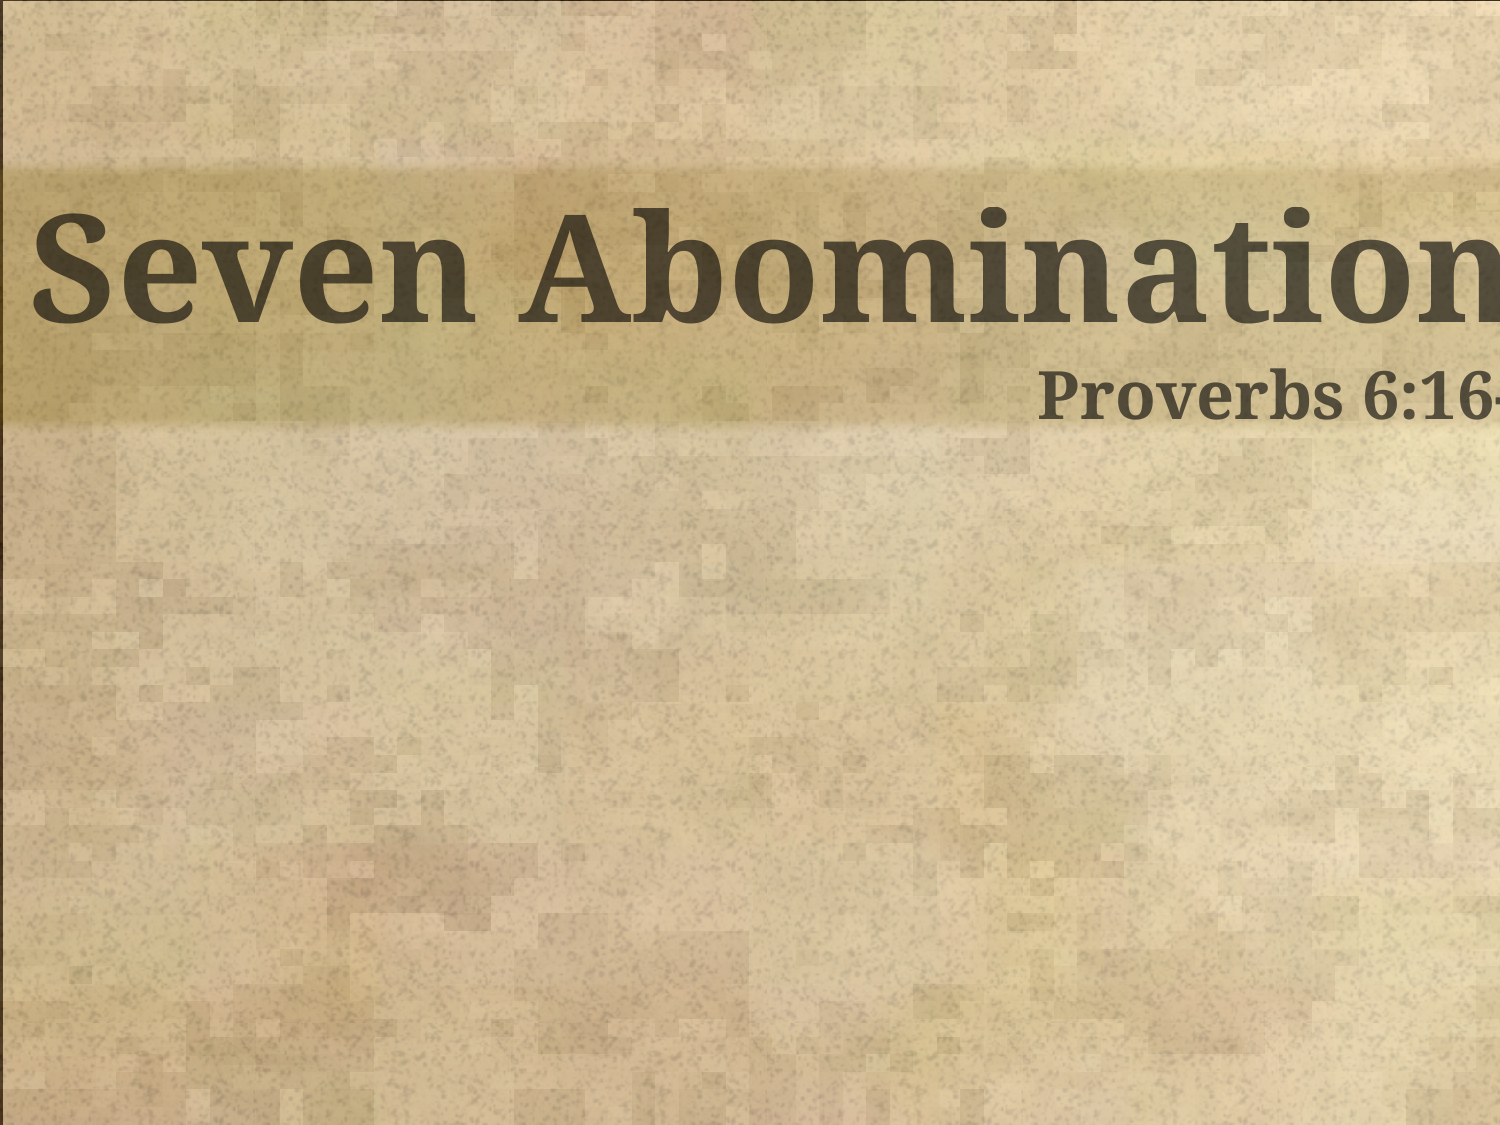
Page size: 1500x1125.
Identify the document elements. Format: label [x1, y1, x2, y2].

text_box [0, 174, 861, 1125]
text_box [0, 0, 1500, 1125]
